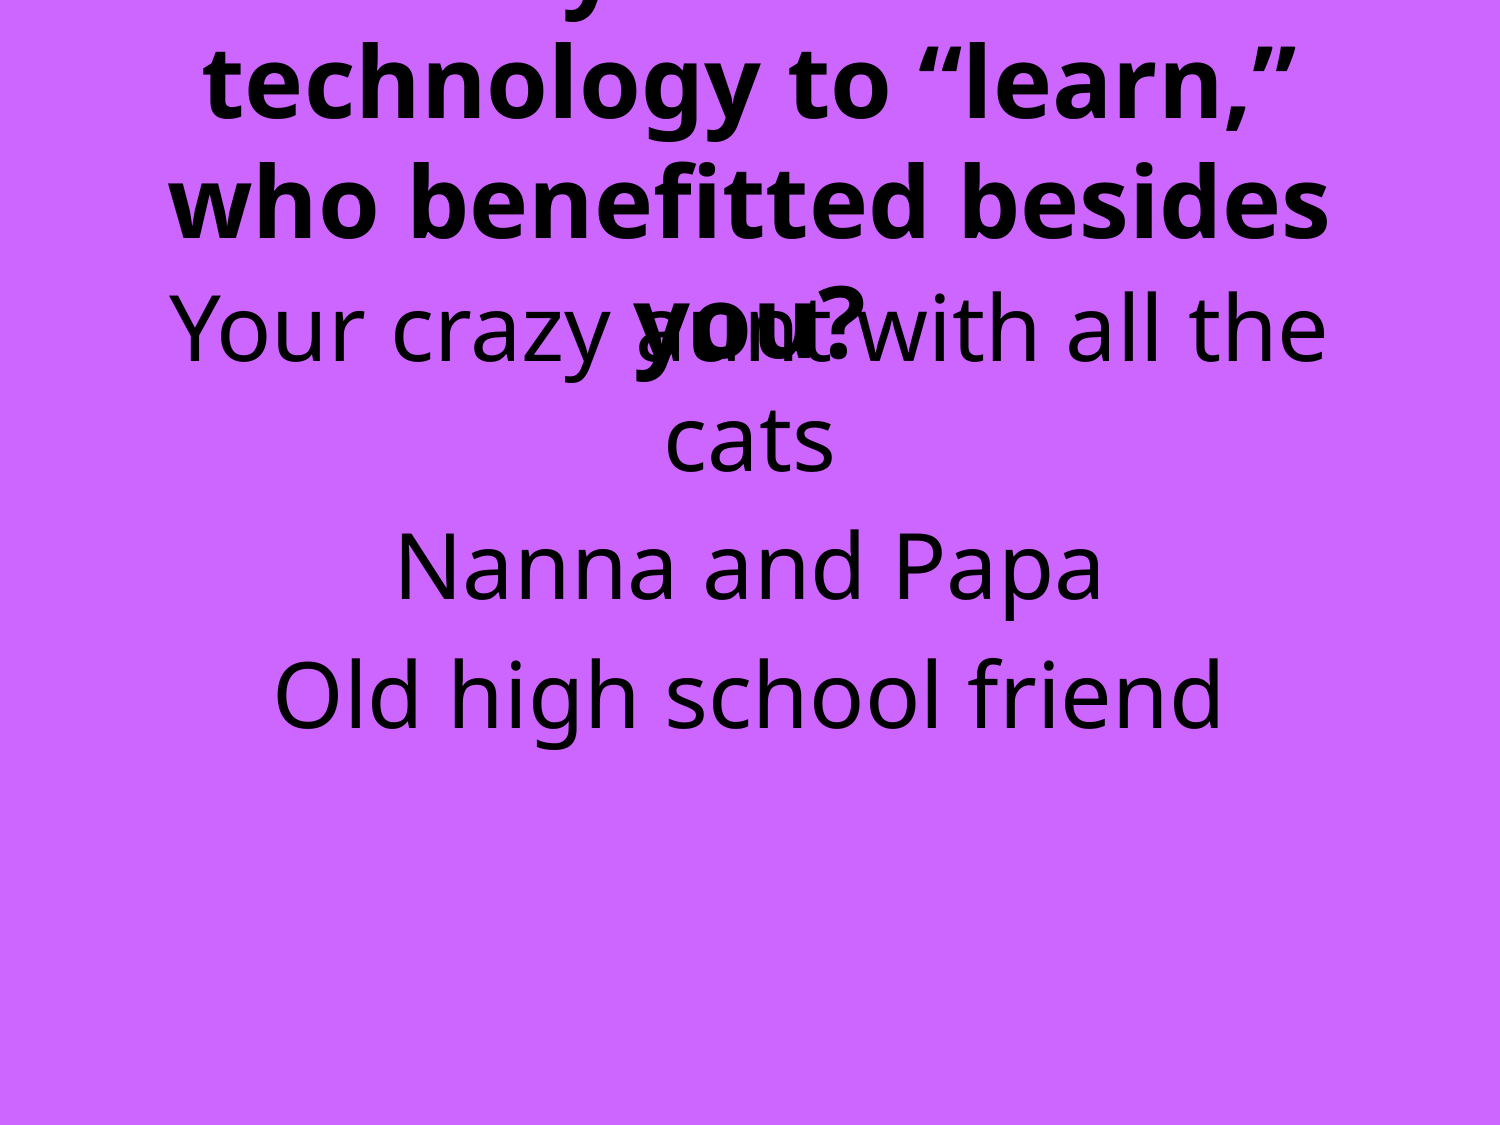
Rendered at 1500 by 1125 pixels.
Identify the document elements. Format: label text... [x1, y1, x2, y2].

title When you used that technology to “learn,” who benefitted besides you? [75, 45, 1425, 233]
list Your crazy aunt with all the cats Nanna and Papa Old high school friend [75, 262, 1425, 1005]
